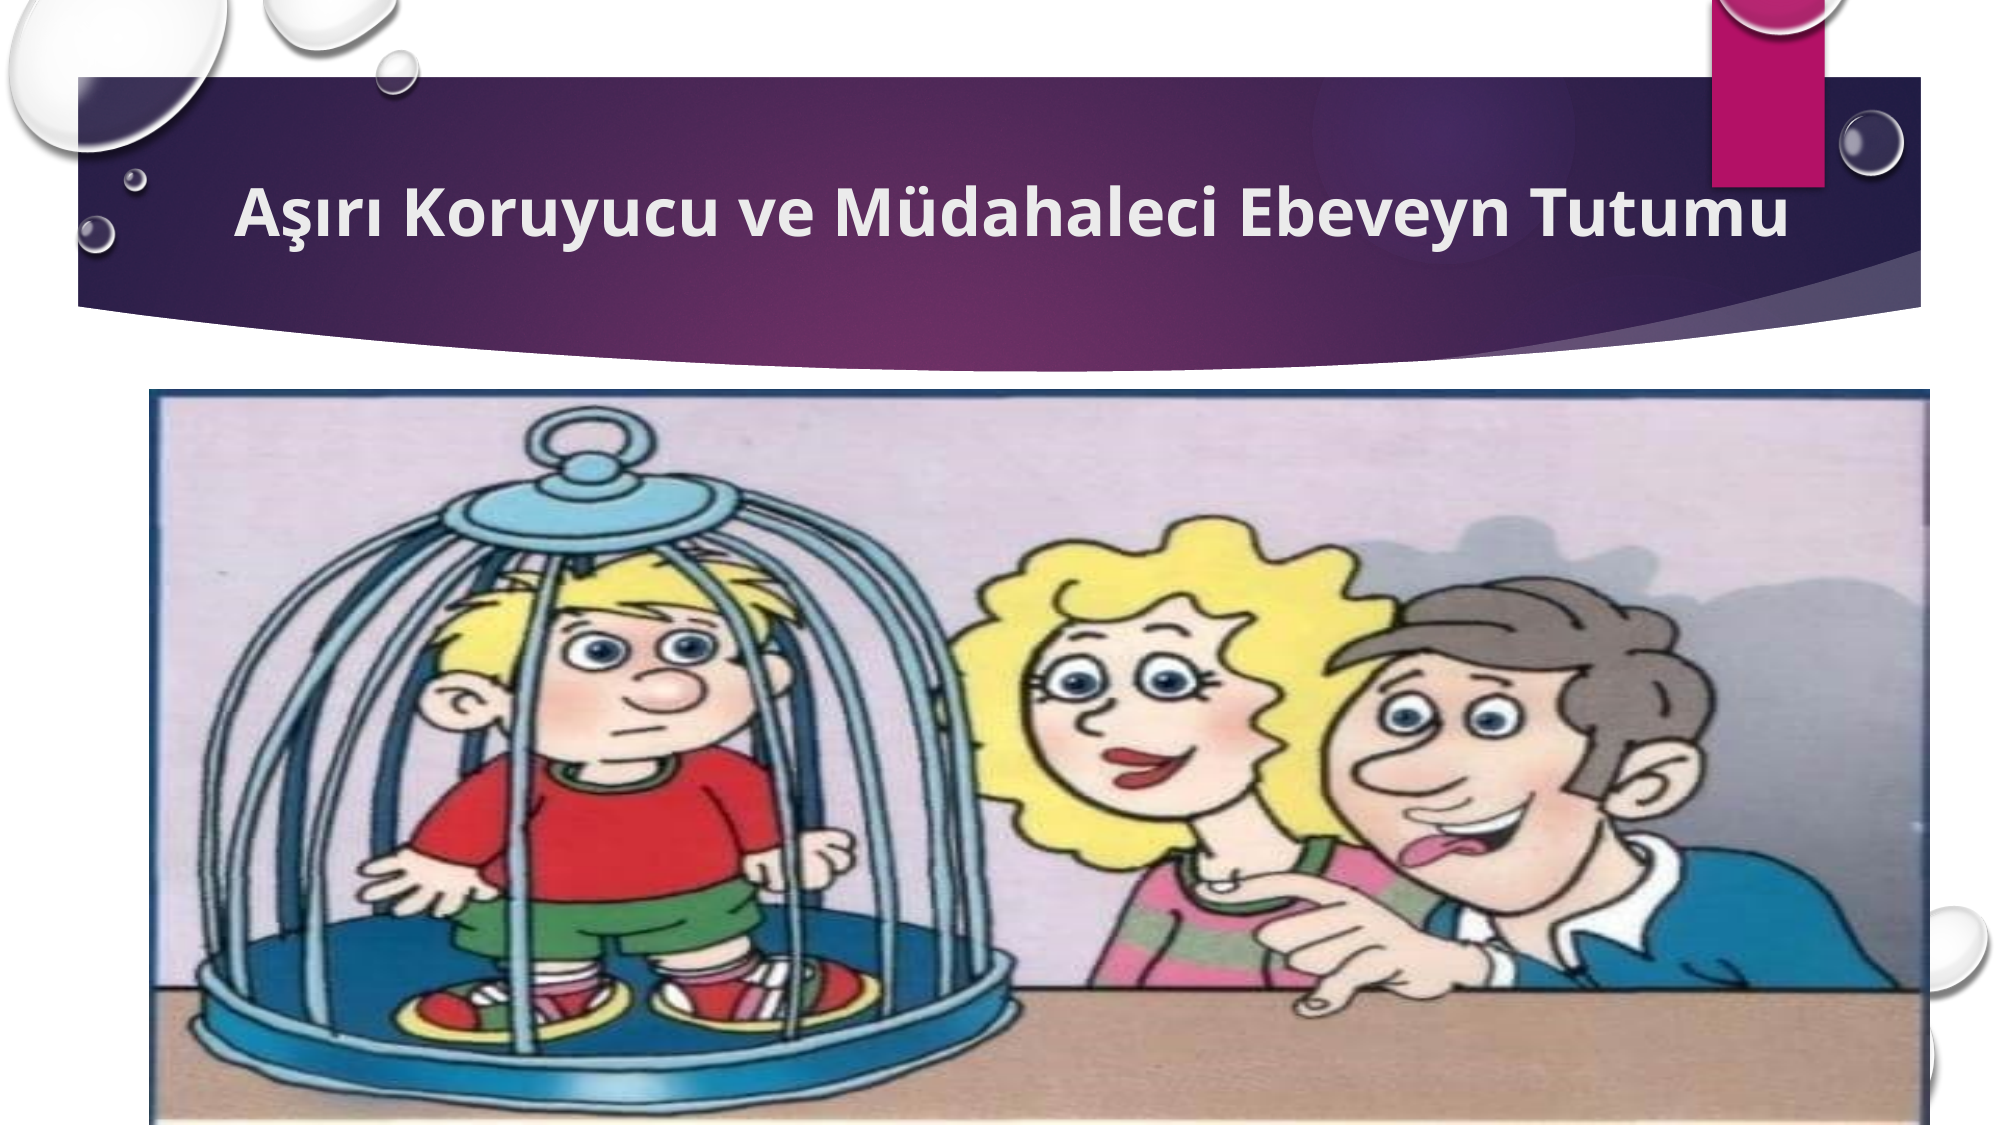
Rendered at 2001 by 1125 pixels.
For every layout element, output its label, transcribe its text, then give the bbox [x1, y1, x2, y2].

title Aşırı Koruyucu ve Müdahaleci Ebeveyn Tutumu [149, 194, 1877, 226]
picture [0, 0, 2000, 1125]
